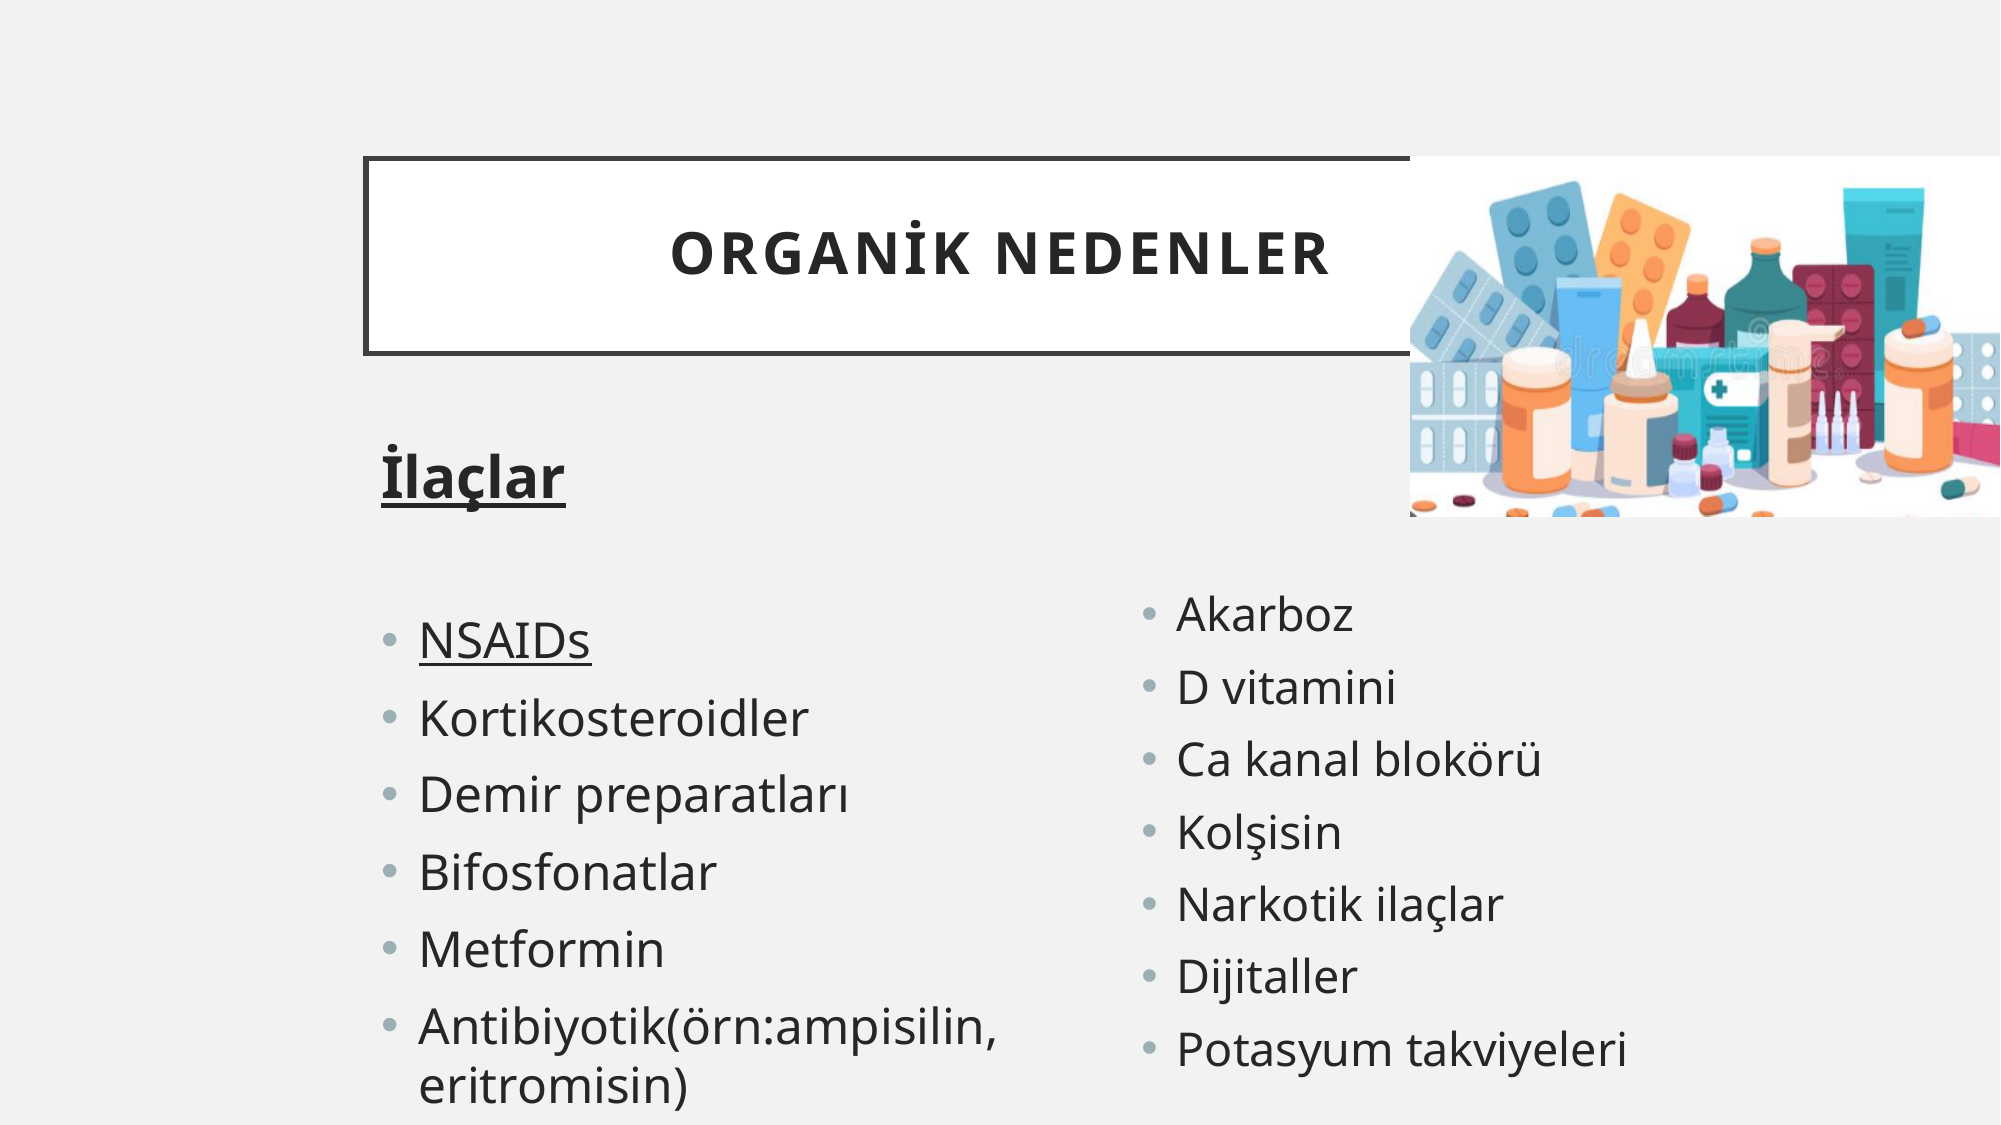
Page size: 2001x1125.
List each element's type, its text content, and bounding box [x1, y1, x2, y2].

title Organik nedenler [363, 156, 1410, 356]
list Akarboz D vitamini Ca kanal blokörü Kolşisin Narkotik ilaçlar Dijitaller Potasyum takviyeleri [1126, 432, 1828, 1088]
list İlaçlar NSAIDs Kortikosteroidler Demir preparatları Bifosfonatlar Metformin Antibiyotik(örn:ampisilin, eritromisin) [366, 432, 1067, 1125]
picture [1410, 156, 2000, 517]
